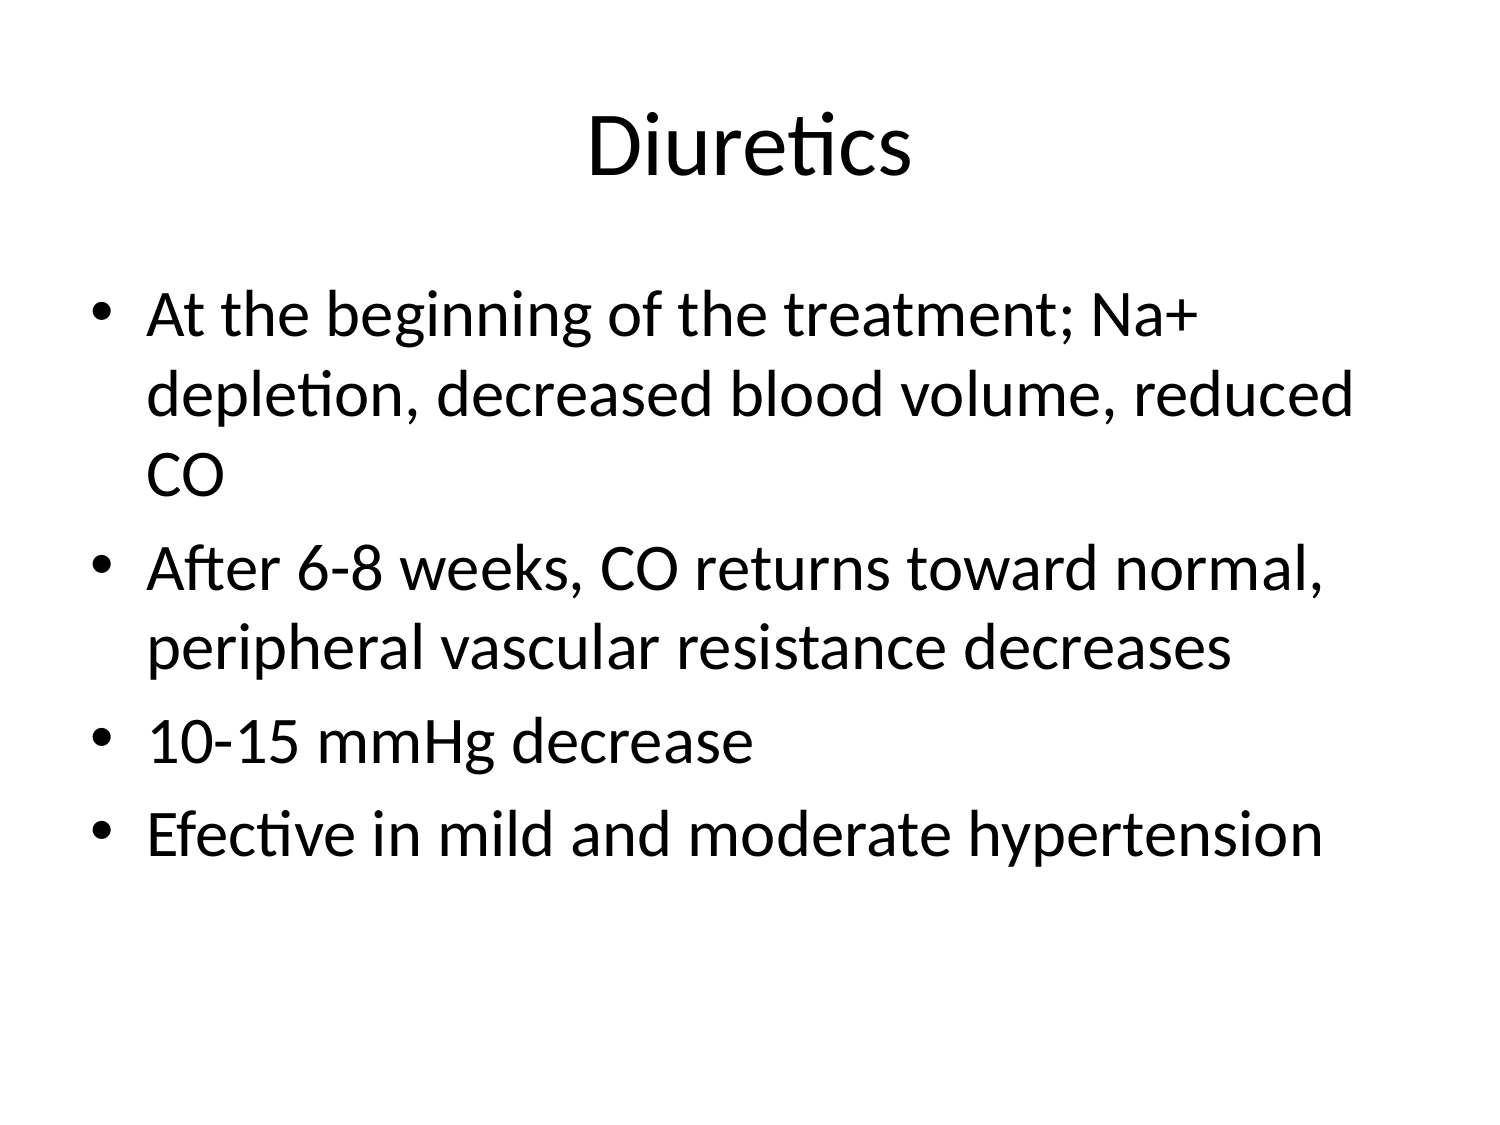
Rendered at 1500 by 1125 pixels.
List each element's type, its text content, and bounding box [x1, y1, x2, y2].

title Diuretics [75, 45, 1425, 233]
list At the beginning of the treatment; Na+ depletion, decreased blood volume, reduced CO After 6-8 weeks, CO returns toward normal, peripheral vascular resistance decreases 10-15 mmHg decrease Efective in mild and moderate hypertension [75, 262, 1425, 1005]
